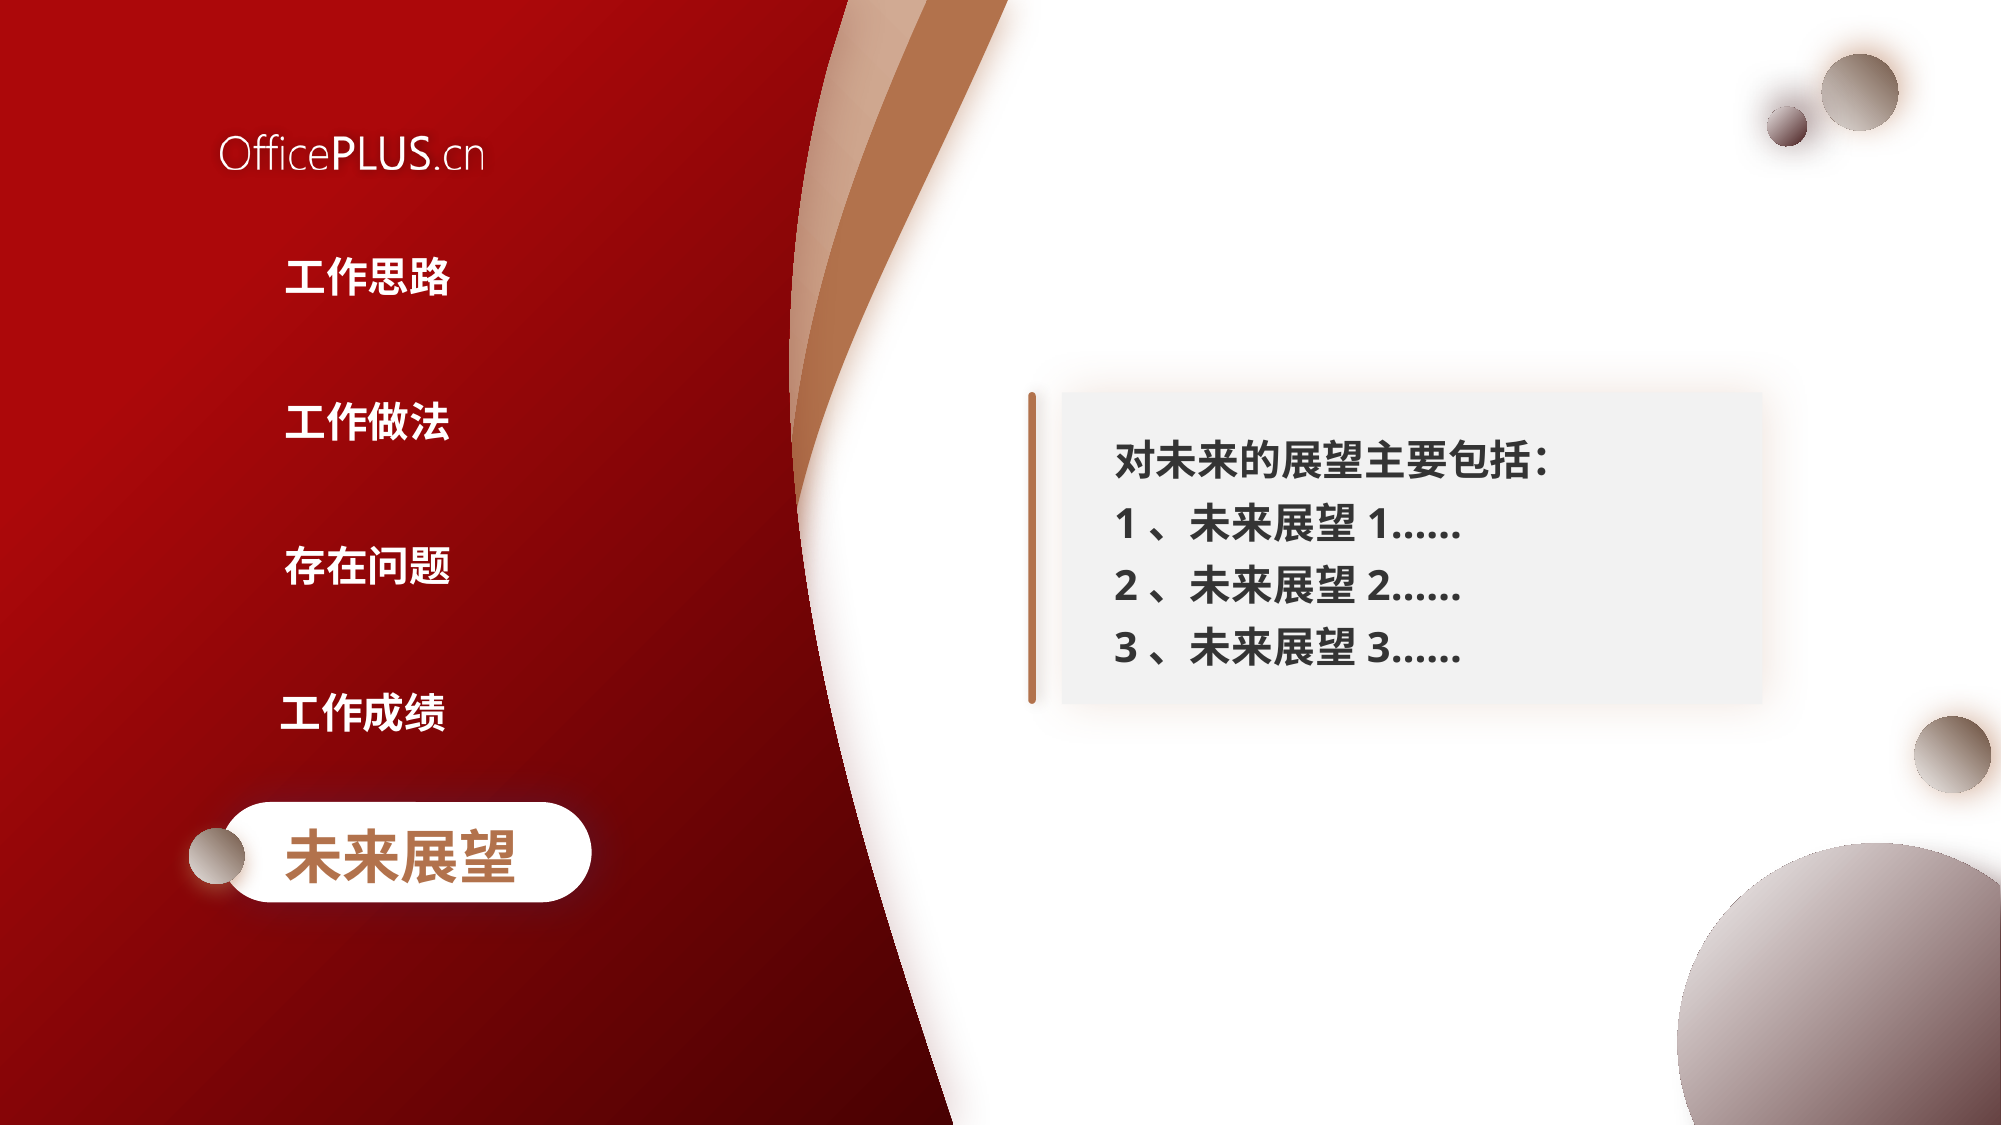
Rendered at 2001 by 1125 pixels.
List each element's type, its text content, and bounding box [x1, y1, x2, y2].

text_box [187, 827, 246, 885]
text_box 工作做法 [284, 392, 681, 444]
text_box 工作成绩 [279, 683, 676, 735]
text_box 对未来的展望主要包括： 1、未来展望1…… 2、未来展望2…… 3、未来展望3…… [1114, 421, 1738, 669]
text_box [227, 800, 587, 904]
text_box 未来展望 [284, 825, 681, 877]
picture [220, 134, 483, 170]
text_box [1061, 391, 1763, 705]
text_box [1027, 391, 1037, 705]
text_box 存在问题 [284, 536, 681, 589]
text_box 工作思路 [284, 237, 681, 310]
